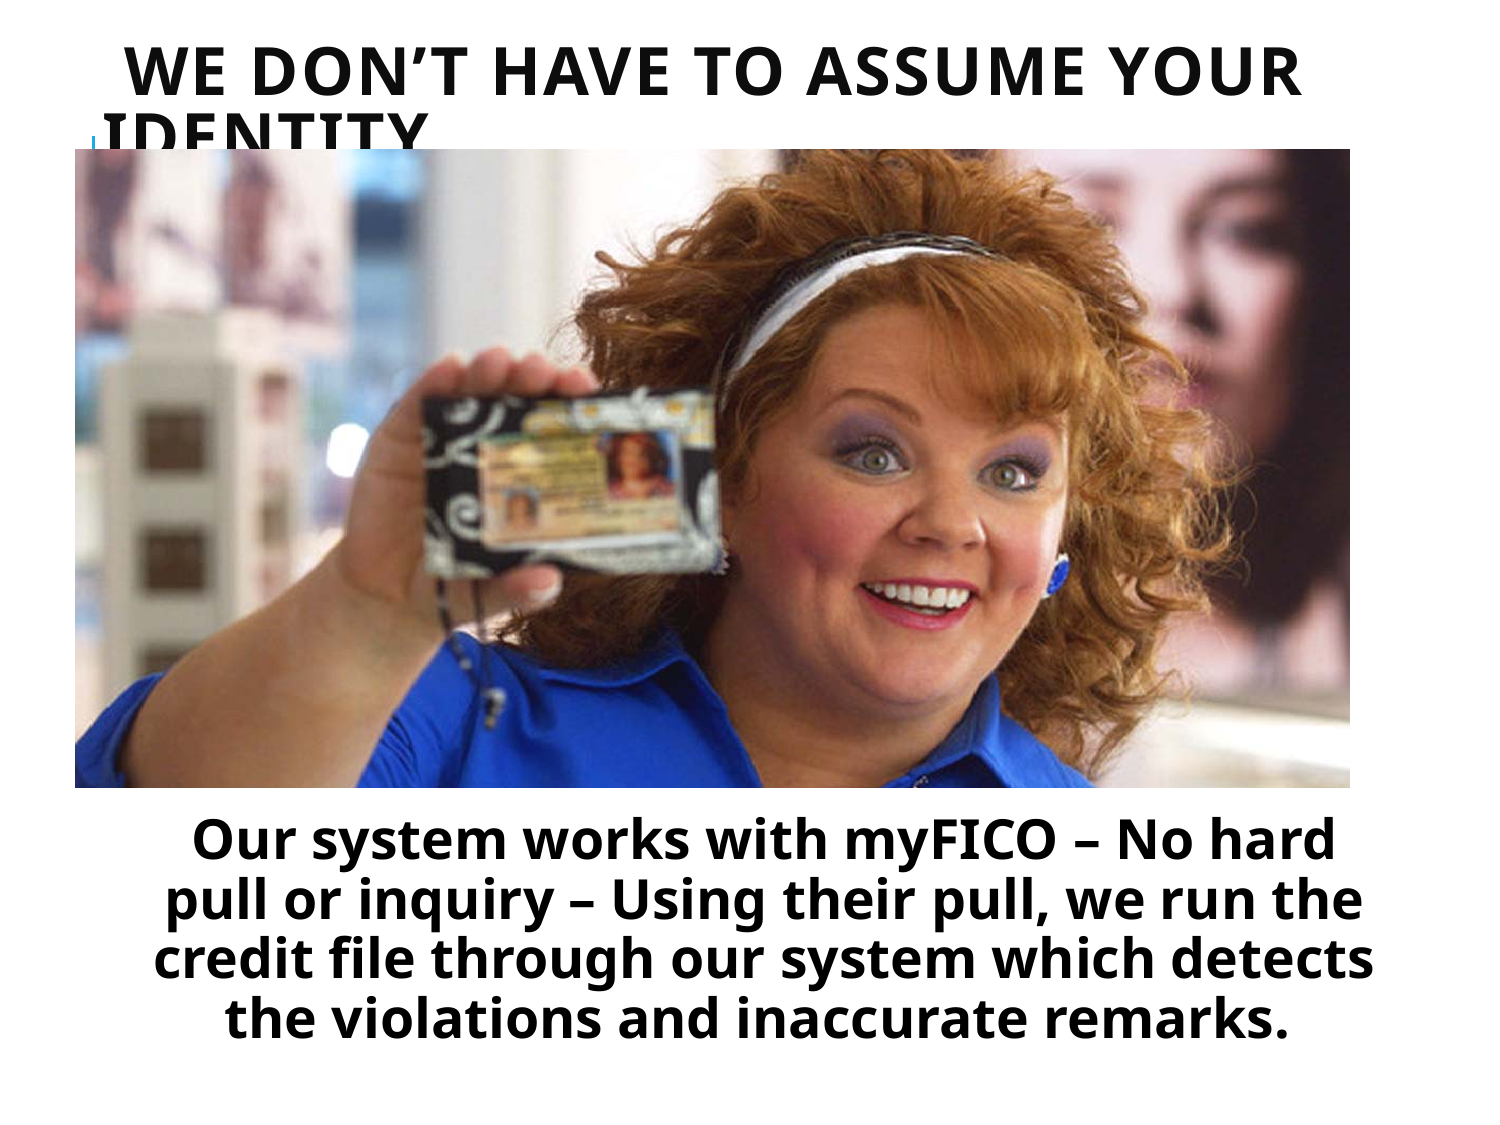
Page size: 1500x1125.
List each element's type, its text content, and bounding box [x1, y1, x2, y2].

list Our system works with myFICO – No hard pull or inquiry – Using their pull, we run the credit file through our system which detects the violations and inaccurate remarks. [142, 774, 1388, 1088]
picture [74, 149, 1351, 788]
title We don’t have to assume your identity [87, 24, 1475, 188]
